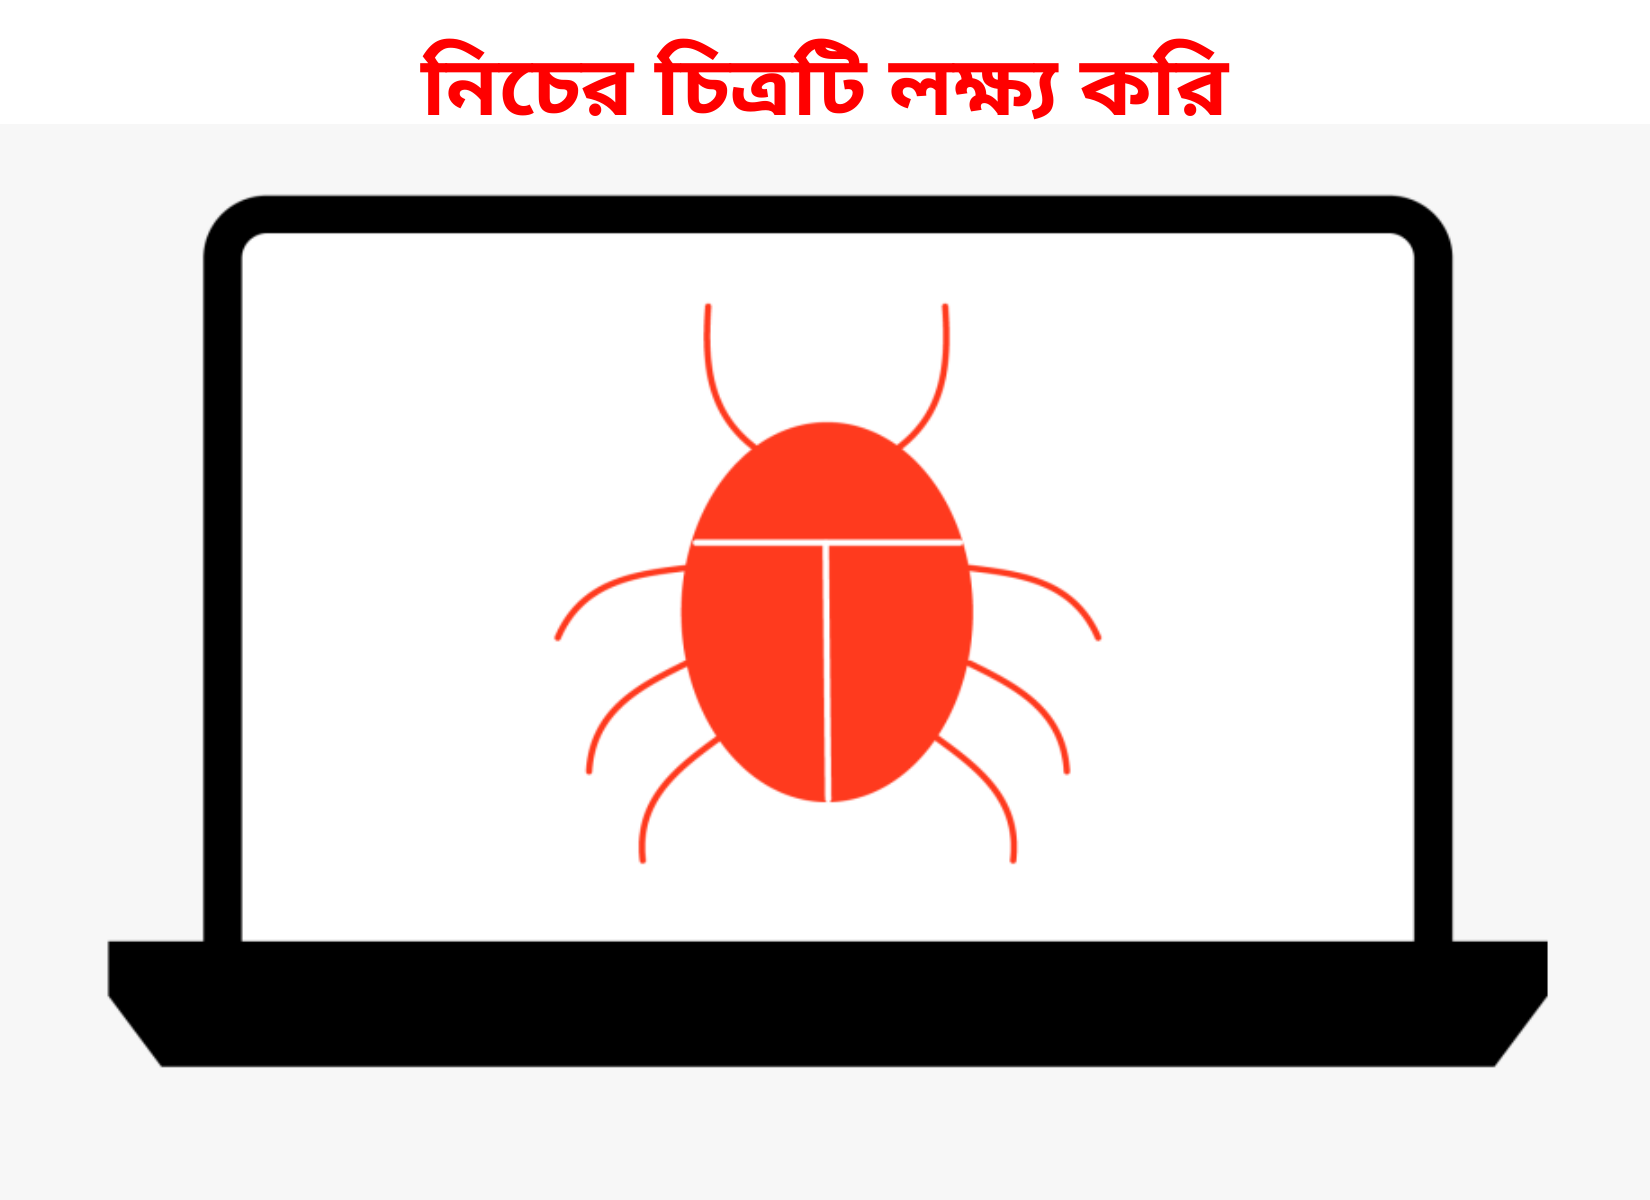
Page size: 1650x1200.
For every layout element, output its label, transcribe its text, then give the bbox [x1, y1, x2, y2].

picture [0, 123, 1650, 1200]
text_box নিচের চিত্রটি লক্ষ্য করি [406, 24, 1244, 122]
